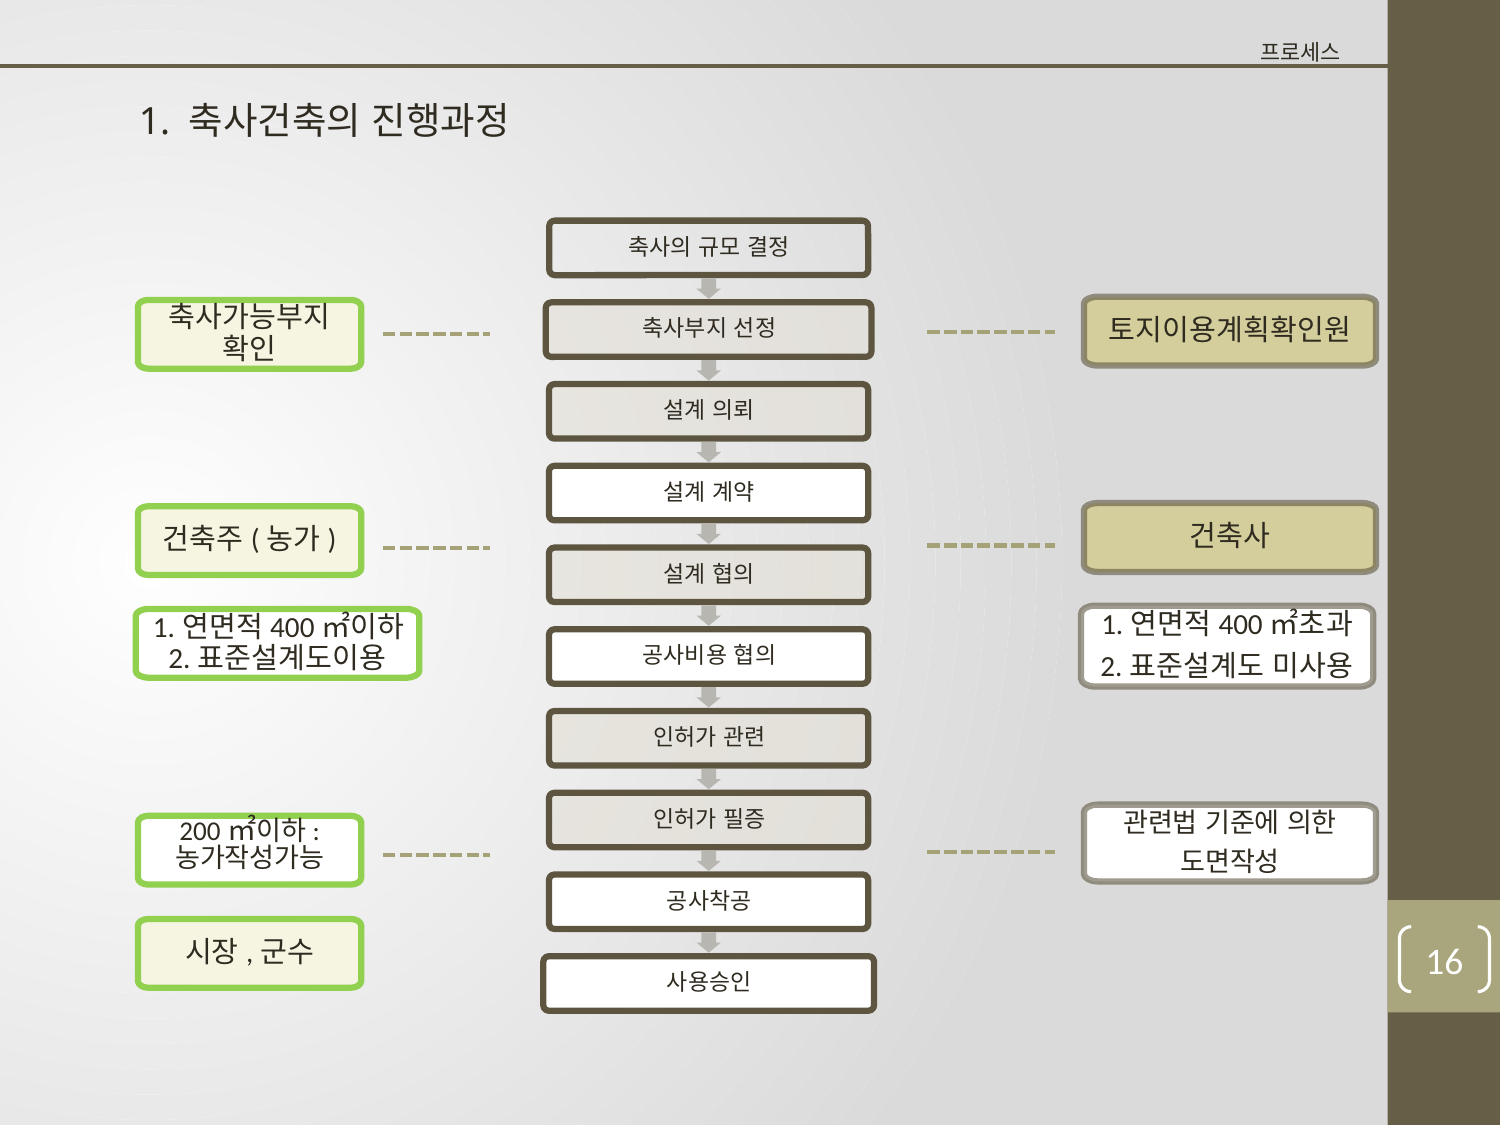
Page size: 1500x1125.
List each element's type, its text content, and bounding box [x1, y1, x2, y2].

slide_number 15 [1397, 925, 1492, 994]
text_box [926, 296, 1377, 882]
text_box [430, 219, 987, 1012]
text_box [135, 299, 491, 989]
text_box 1. 축사건축의 진행과정 [123, 89, 1176, 150]
text_box 프로세스 [1246, 30, 1376, 58]
